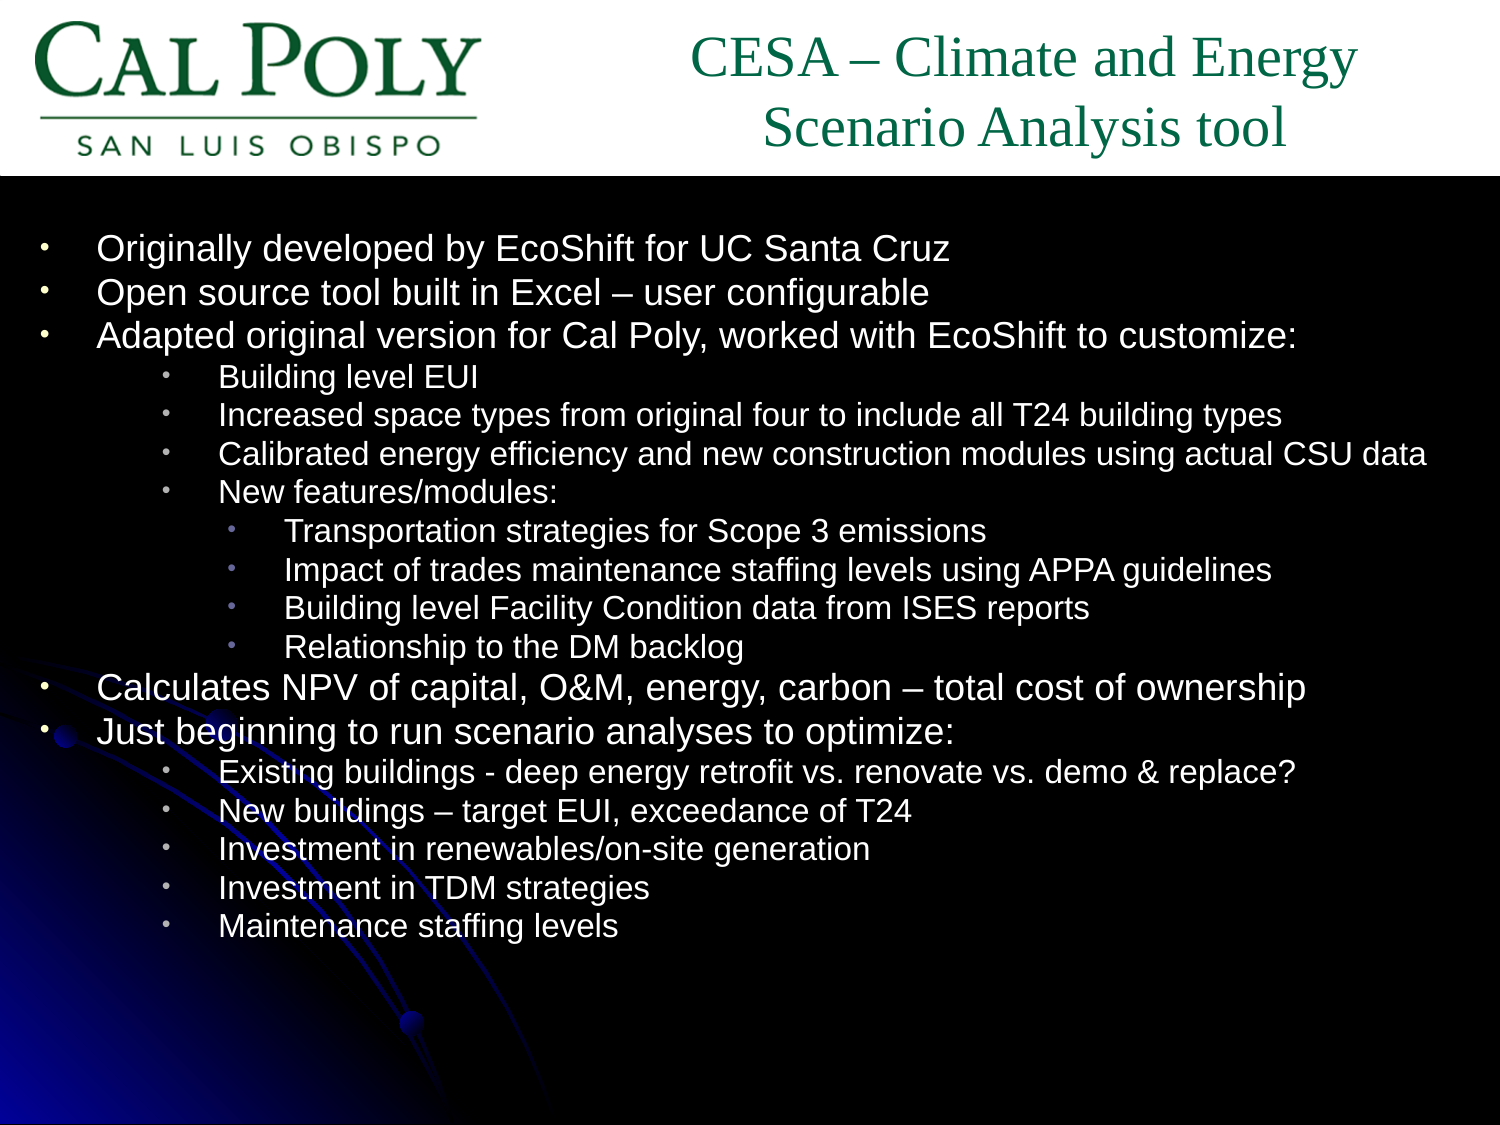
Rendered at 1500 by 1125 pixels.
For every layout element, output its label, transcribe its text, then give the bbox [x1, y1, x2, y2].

subtitle Originally developed by EcoShift for UC Santa Cruz Open source tool built in Excel – user configurable Adapted original version for Cal Poly, worked with EcoShift to customize: Building level EUI Increased space types from original four to include all T24 building types Calibrated energy efficiency and new construction modules using actual CSU data New features/modules: Transportation strategies for Scope 3 emissions Impact of trades maintenance staffing levels using APPA guidelines Building level Facility Condition data from ISES reports Relationship to the DM backlog Calculates NPV of capital, O&M, energy, carbon – total cost of ownership Just beginning to run scenario analyses to optimize: Existing buildings - deep energy retrofit vs. renovate vs. demo & replace? New buildings – target EUI, exceedance of T24 Investment in renewables/on-site generation Investment in TDM strategies Maintenance staffing levels [24, 225, 1484, 1080]
picture [0, 0, 1500, 177]
